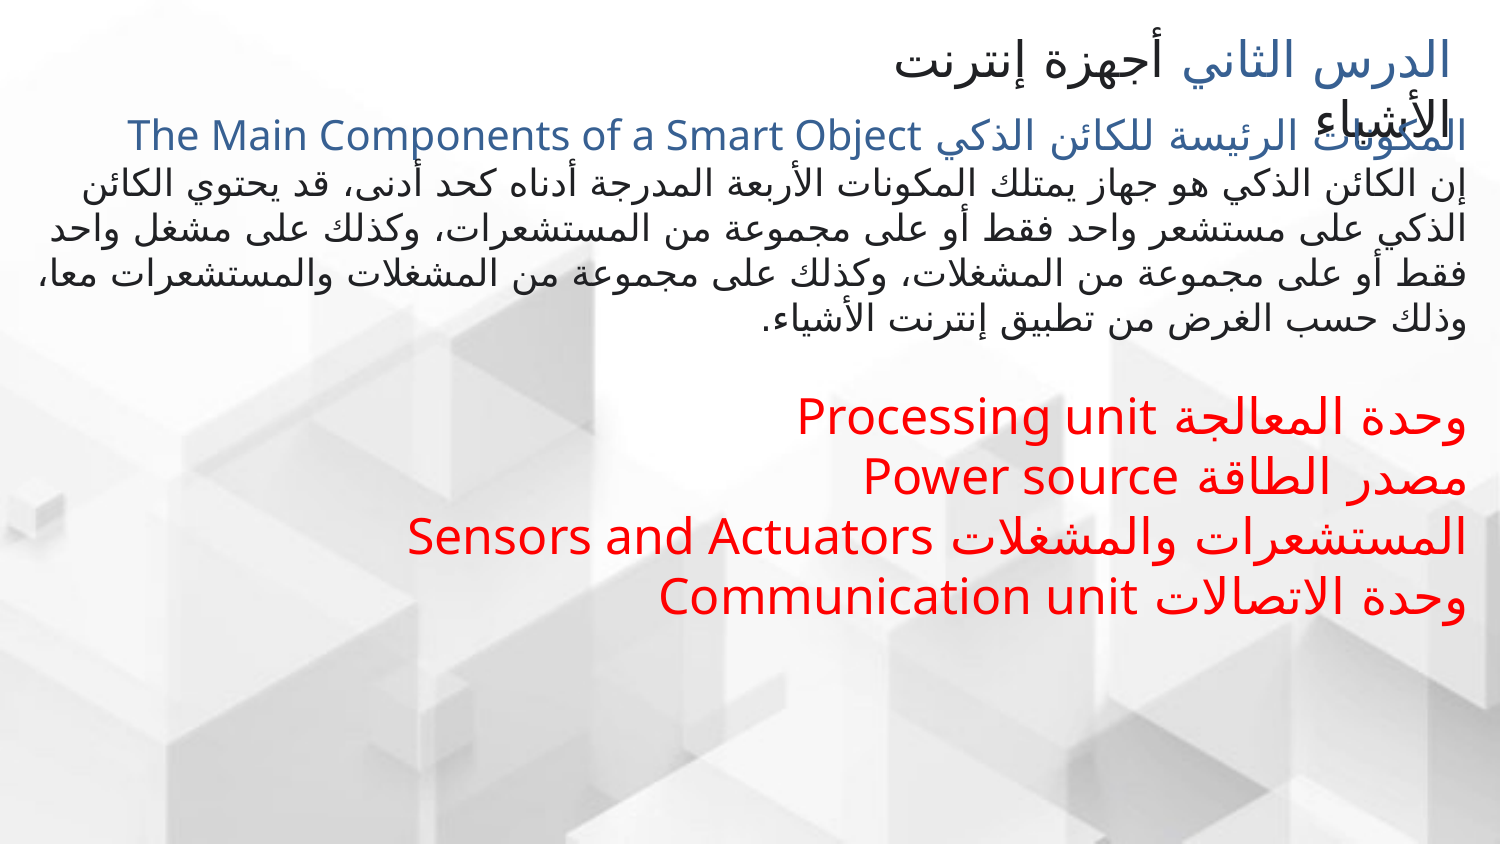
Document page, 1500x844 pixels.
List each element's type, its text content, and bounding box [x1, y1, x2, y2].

text_box الدرس الثاني أجهزة إنترنت الأشياء [856, 20, 1468, 101]
text_box المكونات الرئيسة للكائن الذكي The Main Components of a Smart Object إن الكائن الذكي هو جهاز يمتلك المكونات الأربعة المدرجة أدناه كحد أدنى، قد يحتوي الكائن الذكي على مستشعر واحد فقط أو على مجموعة من المستشعرات، وكذلك على مشغل واحد فقط أو على مجموعة من المشغلات، وكذلك على مجموعة من المشغلات والمستشعرات معا، وذلك حسب الغرض من تطبيق إنترنت الأشياء. وحدة المعالجة Processing unit مصدر الطاقة Power source المستشعرات والمشغلات Sensors and Actuators وحدة الاتصالات Communication unit [16, 101, 1484, 632]
